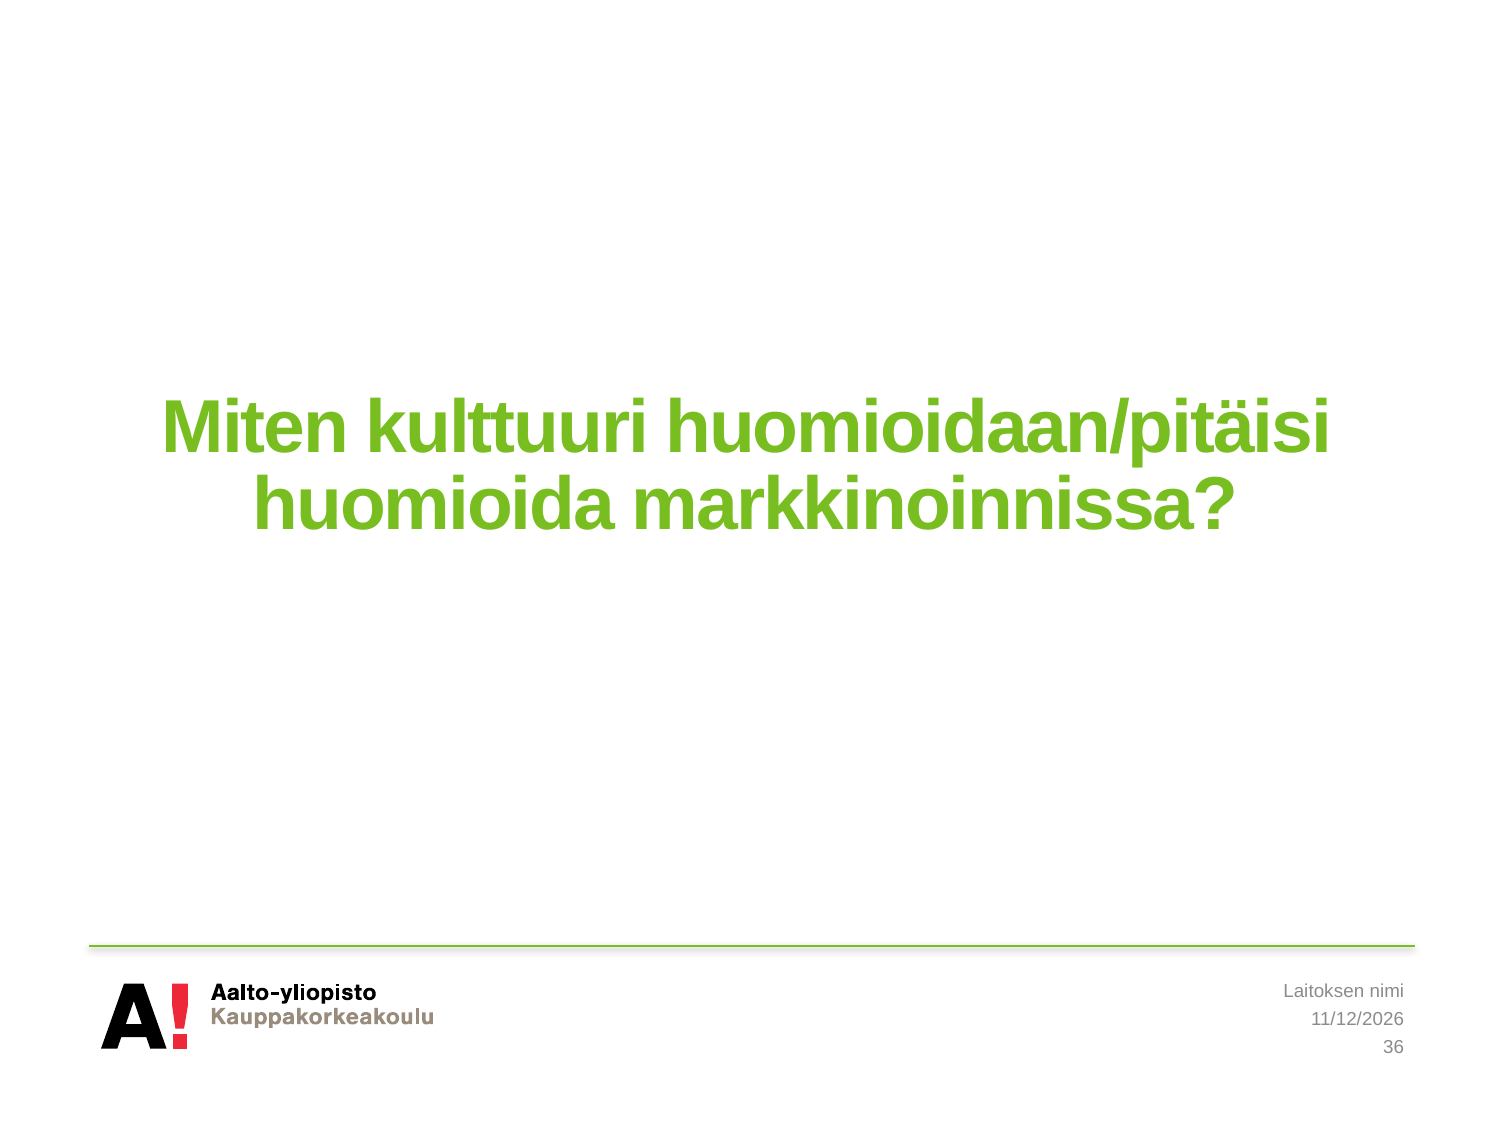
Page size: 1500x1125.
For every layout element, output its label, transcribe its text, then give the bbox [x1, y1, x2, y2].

title Miten kulttuuri huomioidaan/pitäisi huomioida markkinoinnissa? [82, 391, 1409, 533]
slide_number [810, 1003, 1405, 1033]
slide_number 36 [810, 1033, 1405, 1060]
footer Laitoksen nimi [810, 976, 1405, 1003]
